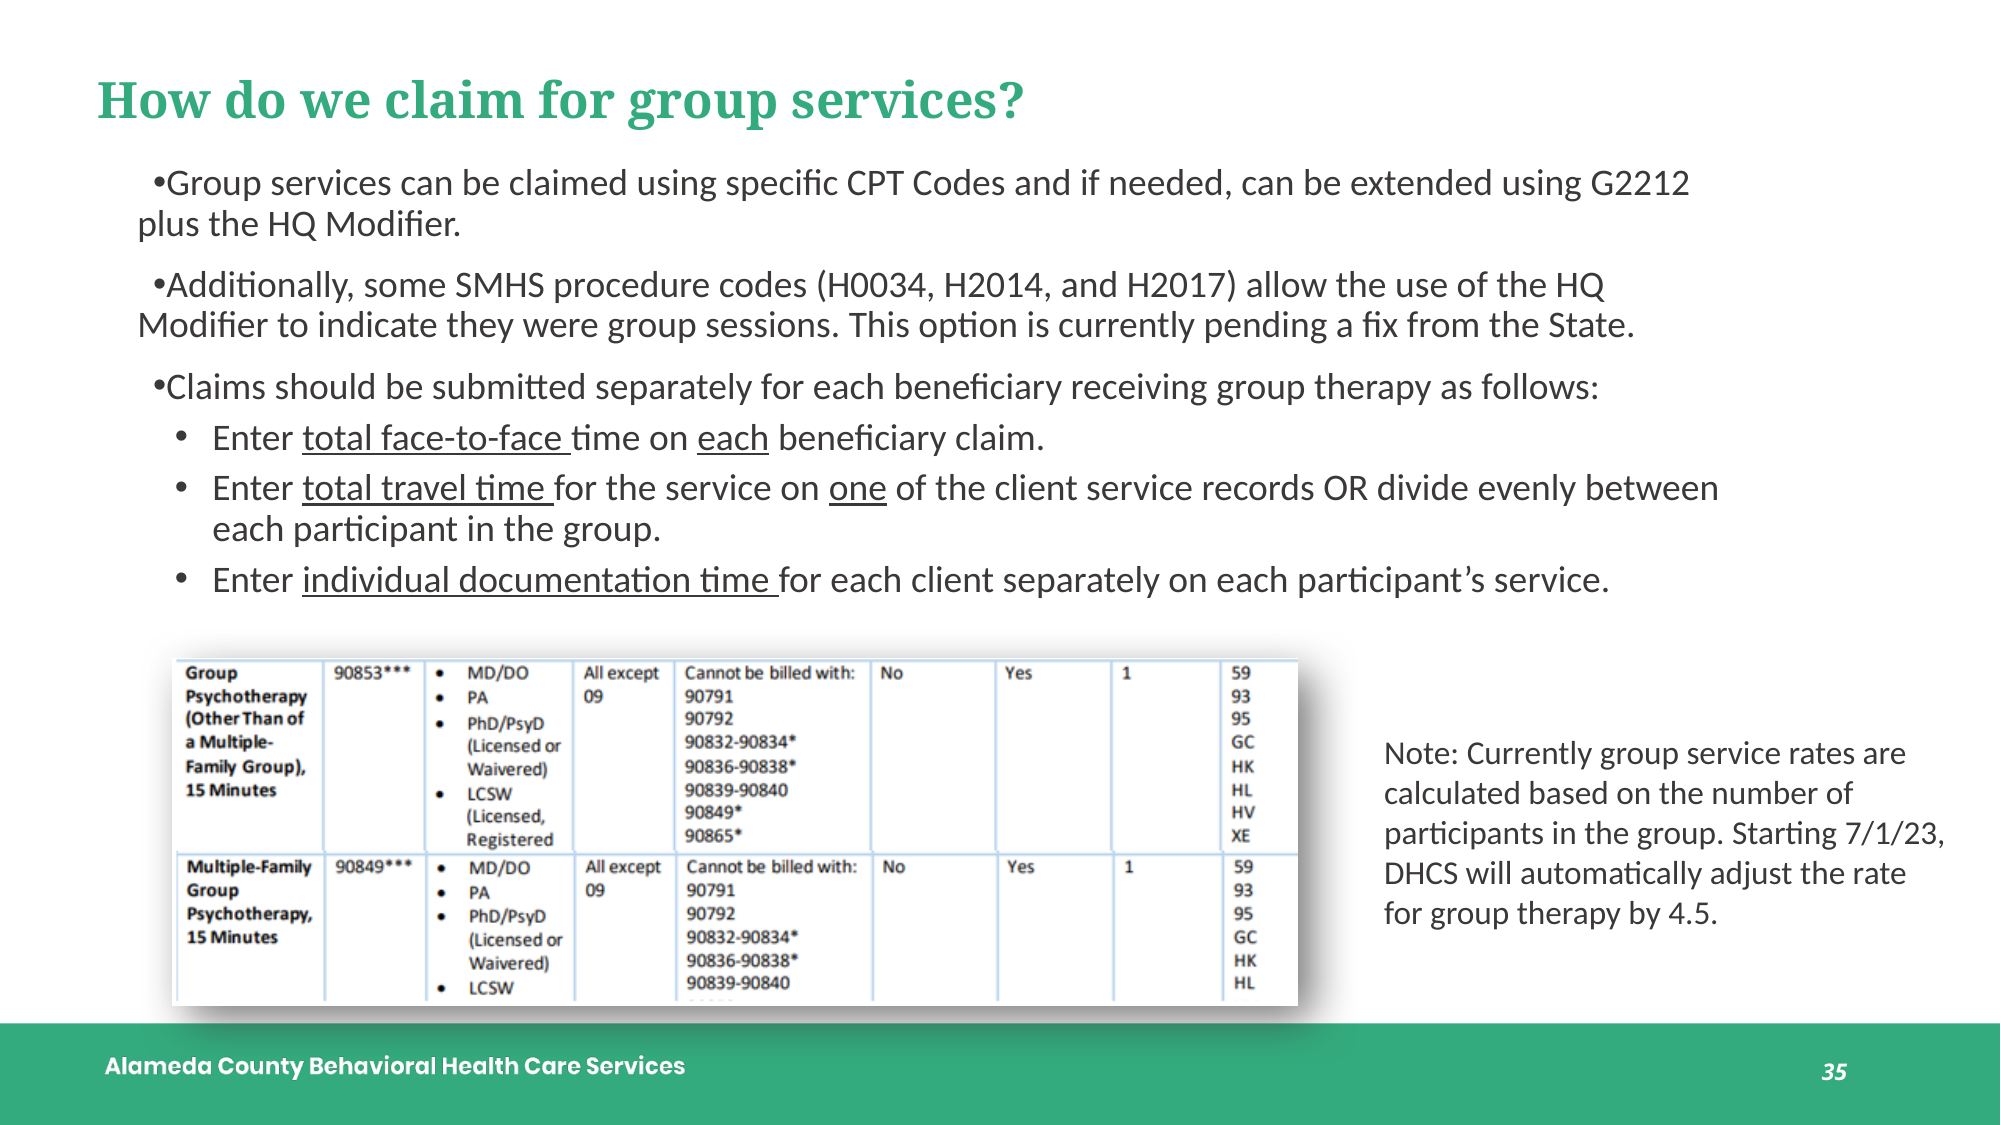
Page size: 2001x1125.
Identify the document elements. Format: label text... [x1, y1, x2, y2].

title How do we claim for group services? [82, 49, 1049, 157]
picture [172, 658, 1298, 1006]
text_box Note: Currently group service rates are calculated based on the number of participants in the group. Starting 7/1/23, DHCS will automatically adjust the rate for group therapy by 4.5. [1369, 723, 1968, 939]
slide_number 35 [1412, 1042, 1863, 1103]
picture [99, 1046, 724, 1089]
list Group services can be claimed using specific CPT Codes and if needed, can be extended using G2212 plus the HQ Modifier. Additionally, some SMHS procedure codes (H0034, H2014, and H2017) allow the use of the HQ Modifier to indicate they were group sessions. This option is currently pending a fix from the State. Claims should be submitted separately for each beneficiary receiving group therapy as follows: Enter total face-to-face time on each beneficiary claim. Enter total travel time for the service on one of the client service records OR divide evenly between each participant in the group. Enter individual documentation time for each client separately on each participant’s service. [82, 155, 1758, 675]
